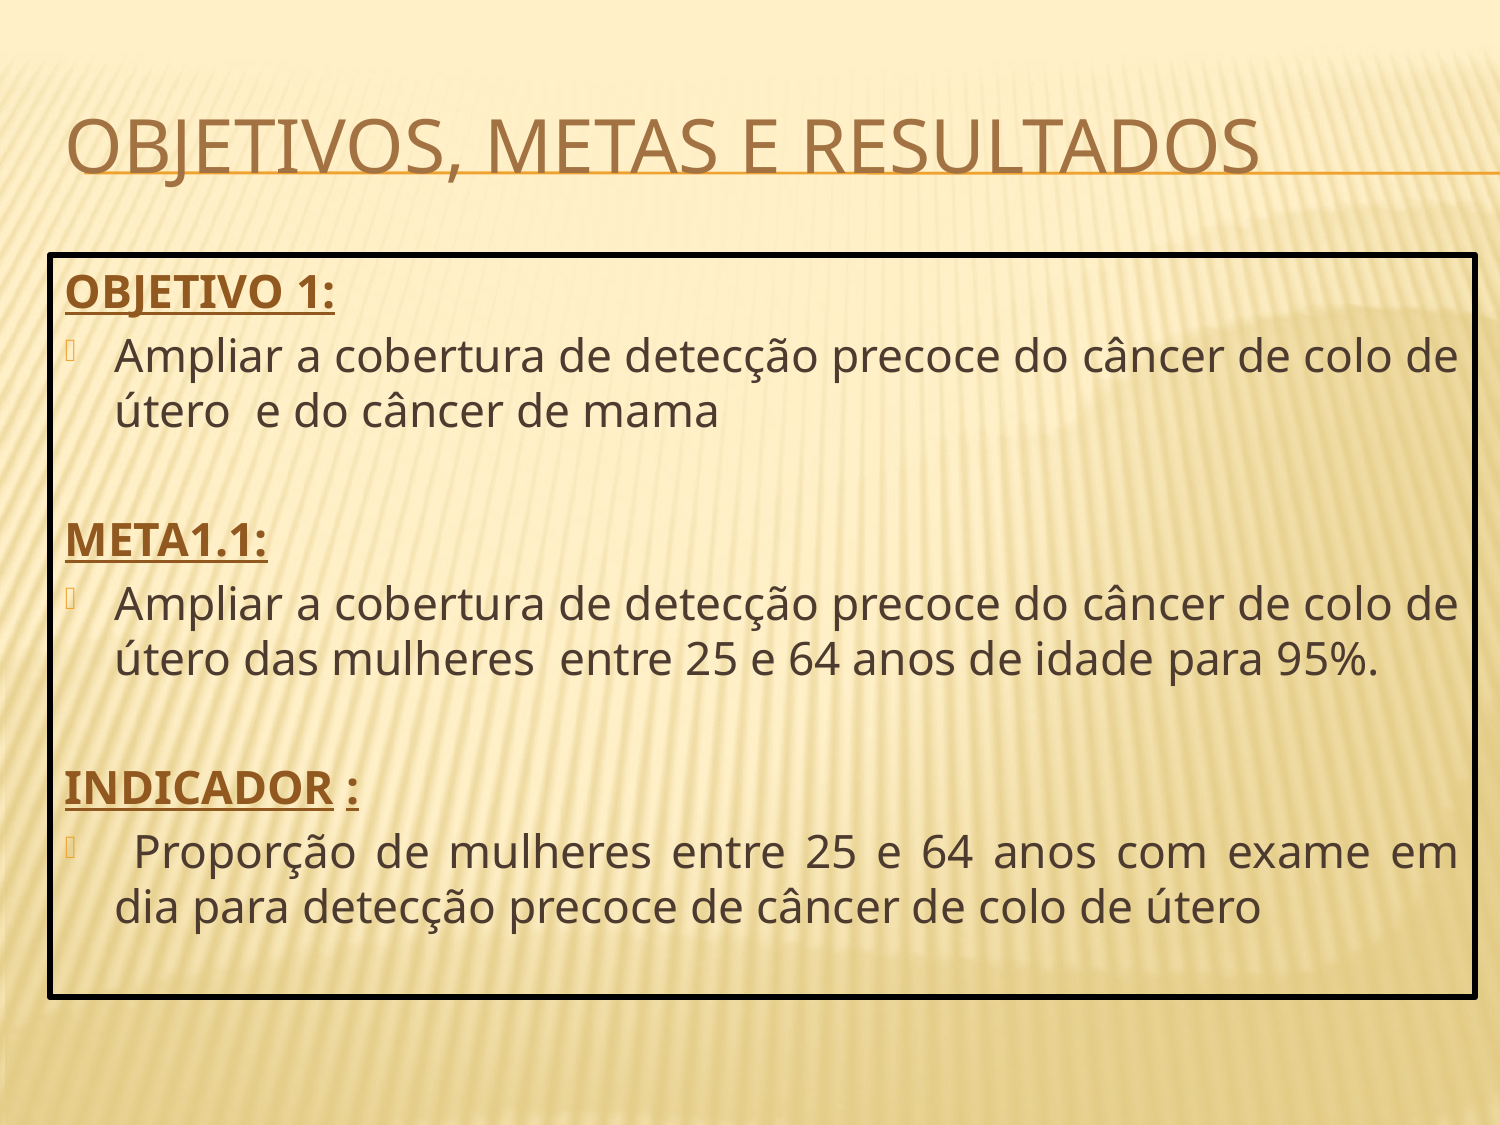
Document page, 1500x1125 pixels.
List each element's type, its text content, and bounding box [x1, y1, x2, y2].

list OBJETIVO 1: Ampliar a cobertura de detecção precoce do câncer de colo de útero e do câncer de mama META1.1: Ampliar a cobertura de detecção precoce do câncer de colo de útero das mulheres entre 25 e 64 anos de idade para 95%. INDICADOR : Proporção de mulheres entre 25 e 64 anos com exame em dia para detecção precoce de câncer de colo de útero [50, 254, 1475, 998]
title Objetivos, metas e resultados [50, 75, 1475, 213]
